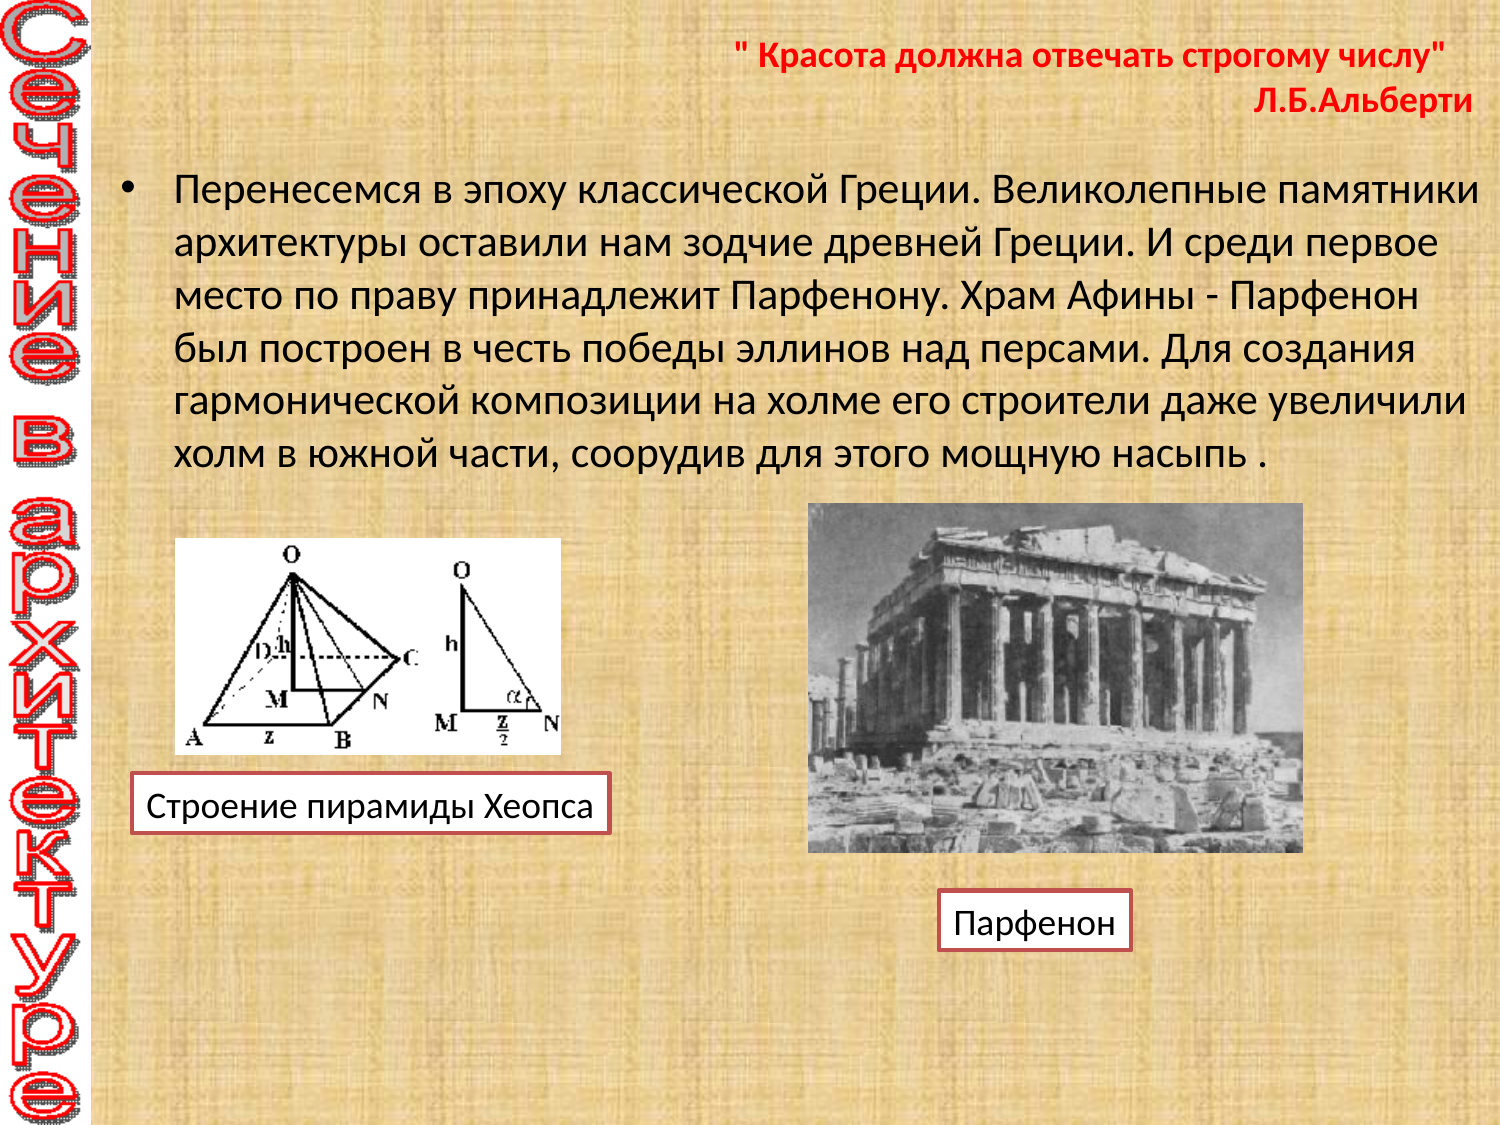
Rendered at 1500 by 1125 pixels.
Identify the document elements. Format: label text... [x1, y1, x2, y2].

picture [0, 0, 1500, 1125]
text_box " Красота должна отвечать строгому числу" Л.Б.Альберти [574, 22, 1489, 128]
text_box Строение пирамиды Хеопса [130, 771, 612, 835]
list Перенесемся в эпоху классической Греции. Великолепные памятники архитектуры оставили нам зодчие древней Греции. И среди первое место по праву принадлежит Парфенону. Храм Афины - Парфенон был построен в честь победы эллинов над персами. Для создания гармонической композиции на холме его строители даже увеличили холм в южной части, соорудив для этого мощную насыпь . [105, 152, 1500, 539]
text_box Парфенон [937, 888, 1133, 952]
